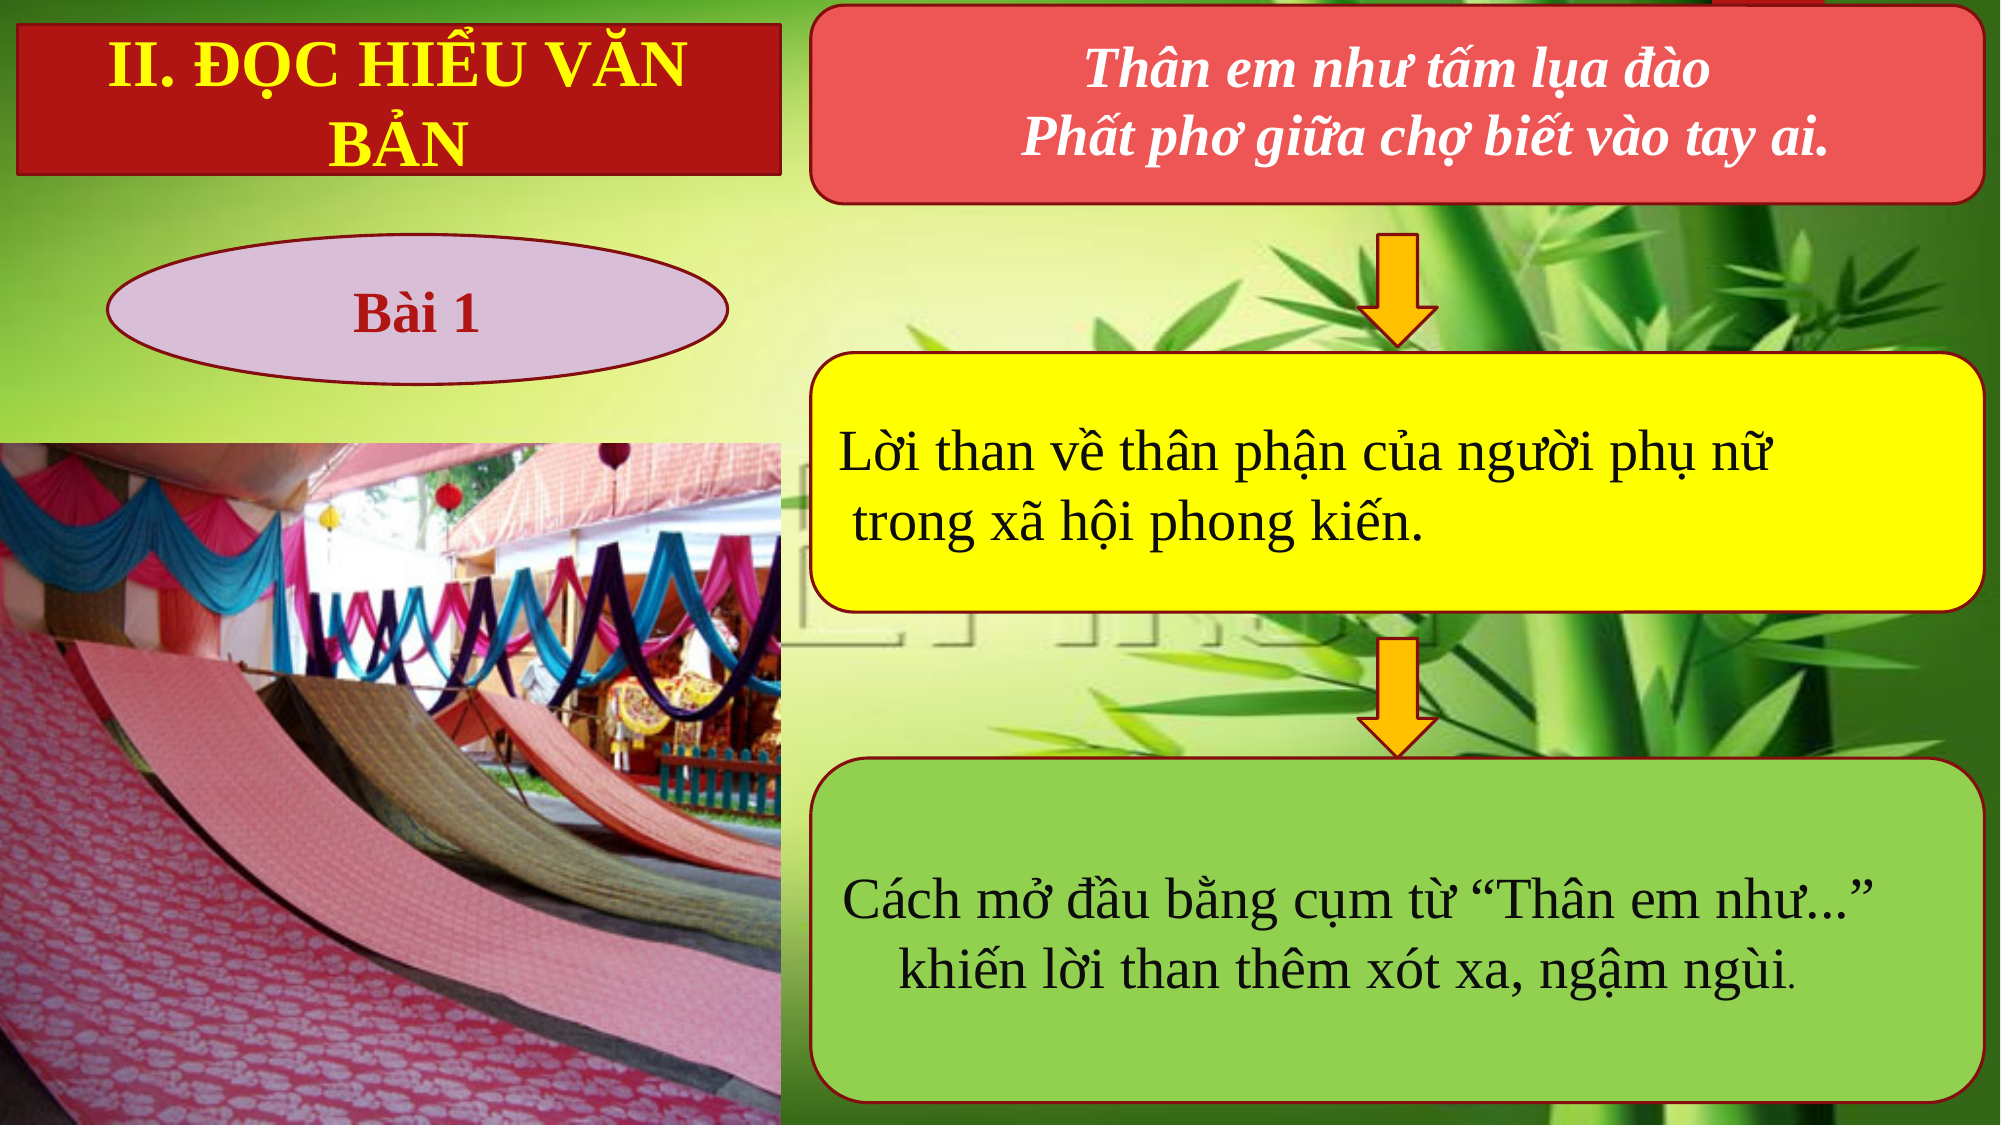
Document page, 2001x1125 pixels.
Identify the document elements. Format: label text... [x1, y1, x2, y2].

text_box [1356, 232, 1439, 349]
text_box Cách mở đầu bằng cụm từ “Thân em như...” khiến lời than thêm xót xa, ngậm ngùi. [809, 756, 1986, 1105]
text_box Lời than về thân phận của người phụ nữ trong xã hội phong kiến. [809, 351, 1986, 614]
text_box [1356, 636, 1439, 760]
text_box Thân em như tấm lụa đào Phất phơ giữa chợ biết vào tay ai. [809, 3, 1986, 206]
text_box II. ĐỌC HIỂU VĂN BẢN [16, 23, 782, 176]
text_box Bài 1 [105, 232, 730, 387]
picture [0, 0, 2001, 1125]
